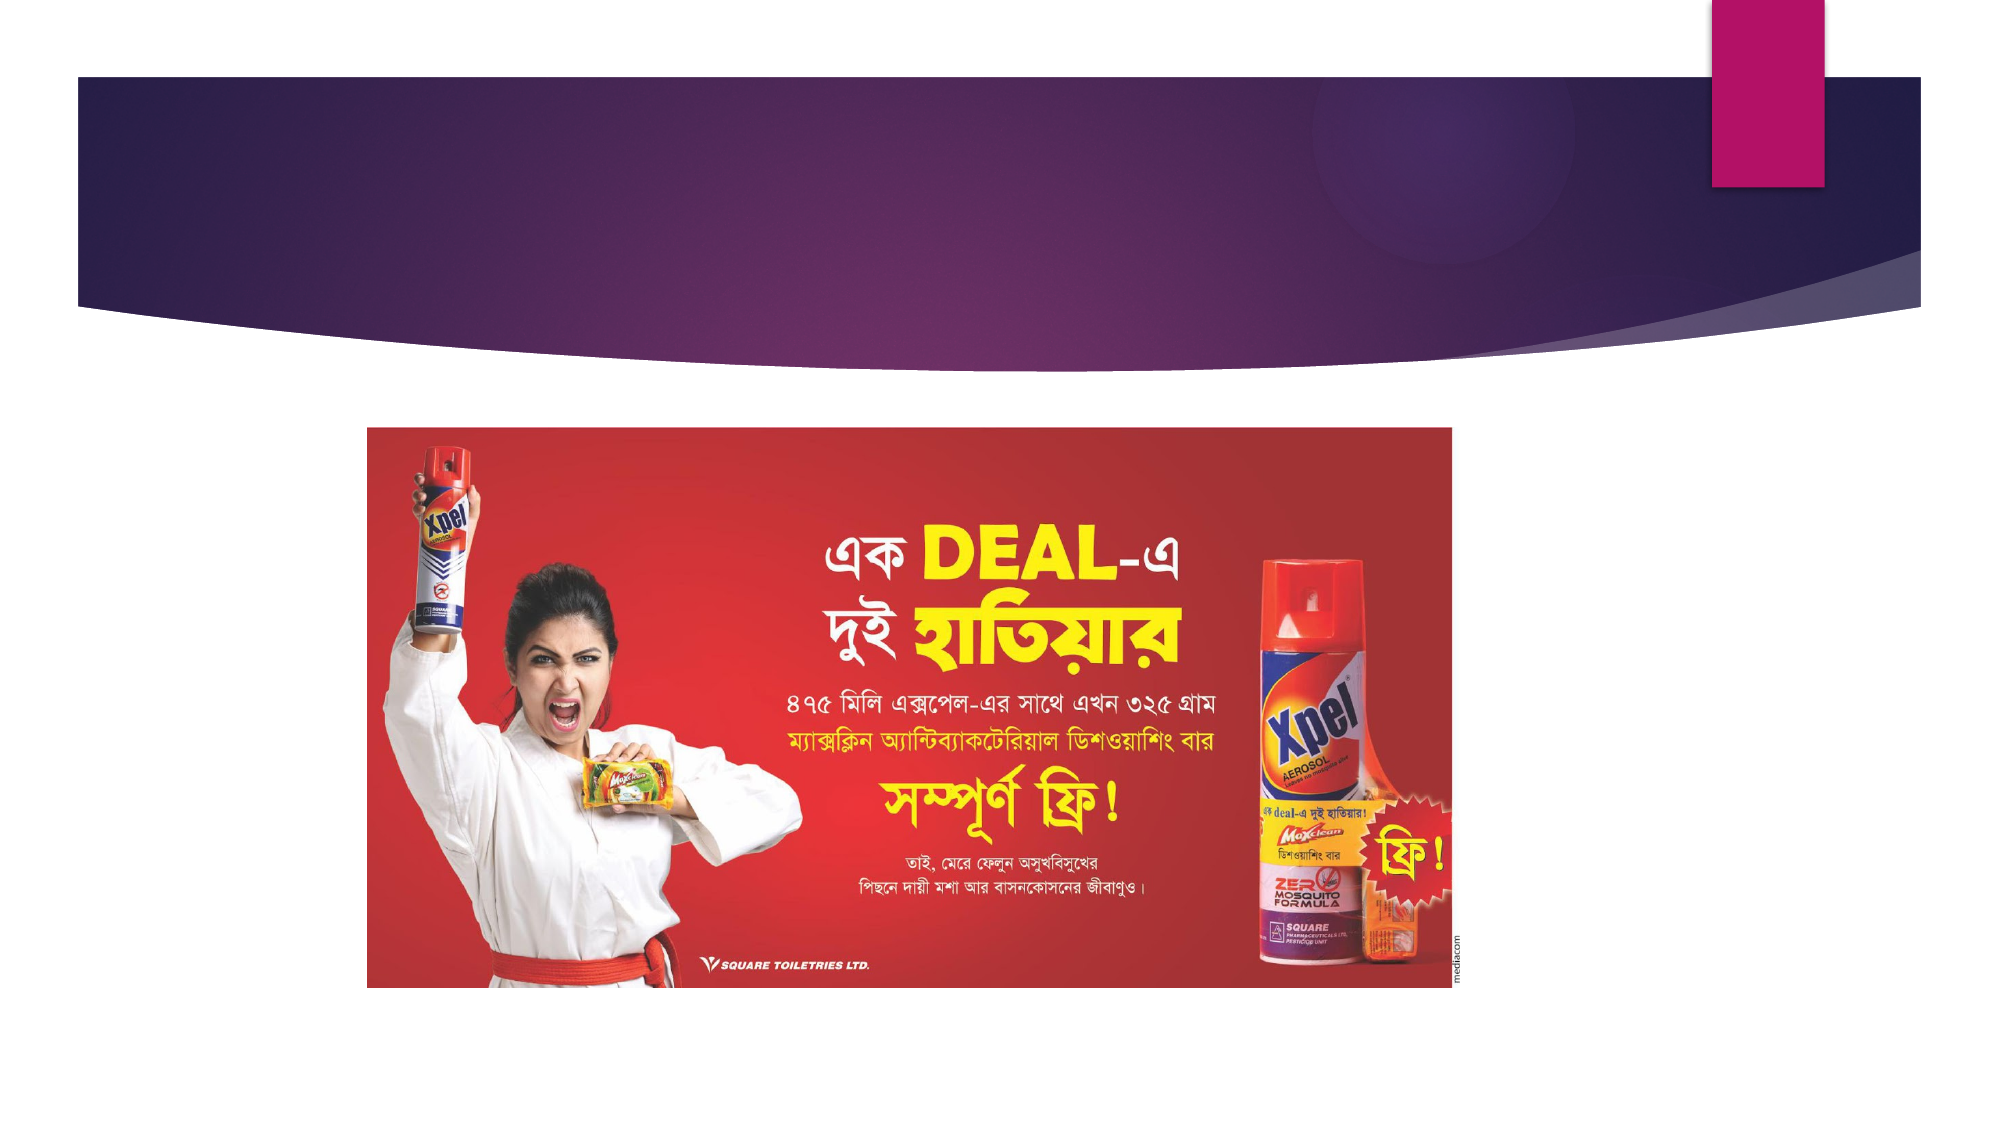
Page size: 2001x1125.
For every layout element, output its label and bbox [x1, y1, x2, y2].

list [366, 426, 1460, 988]
